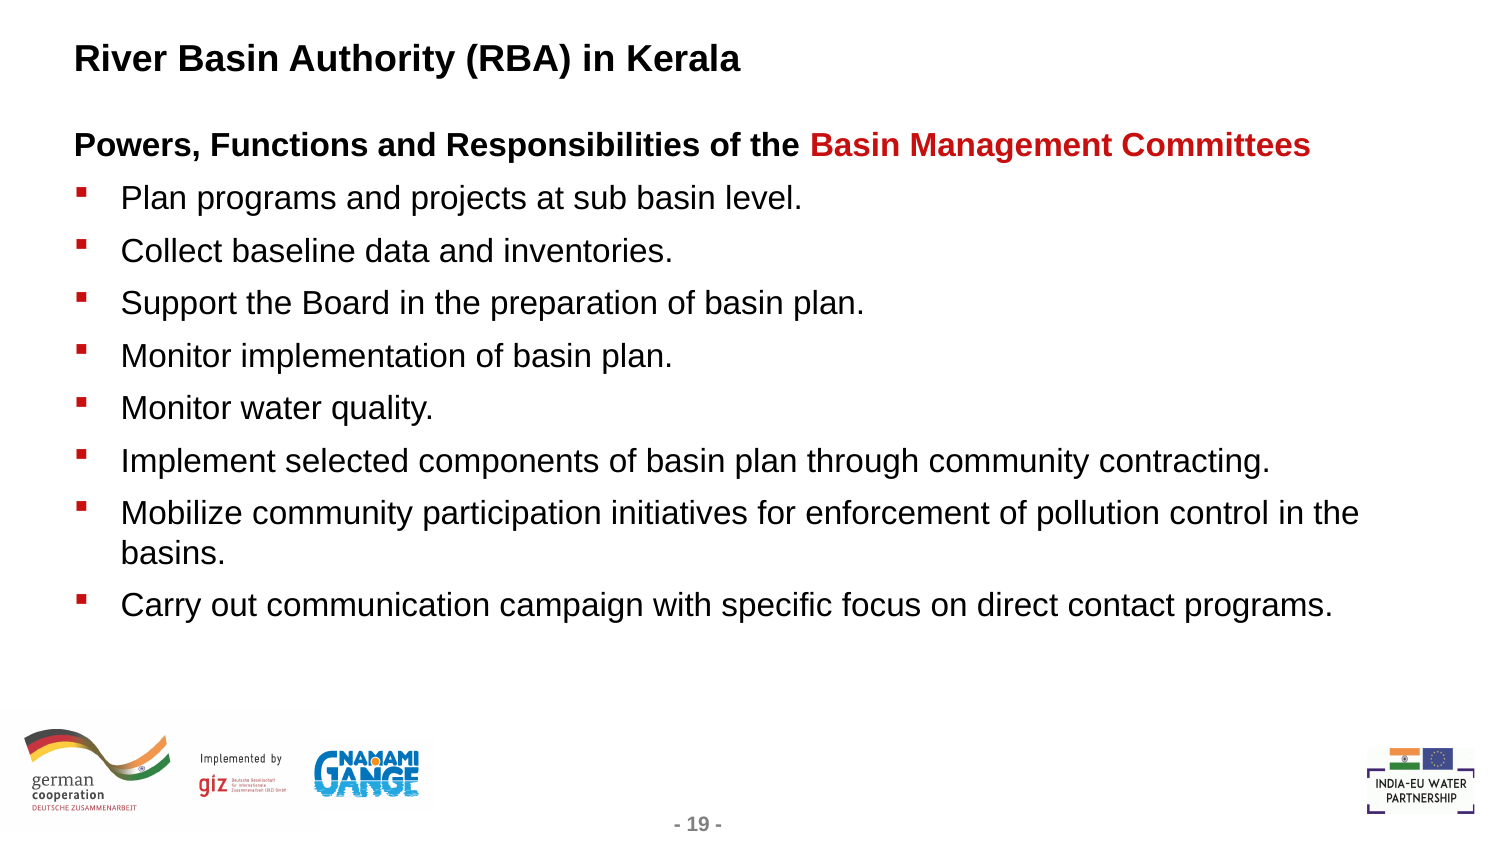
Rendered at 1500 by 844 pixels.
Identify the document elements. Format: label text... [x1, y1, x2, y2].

title River Basin Authority (RBA) in Kerala [73, 39, 962, 129]
picture [1367, 748, 1475, 814]
list Powers, Functions and Responsibilities of the Basin Management Committees Plan programs and projects at sub basin level. Collect baseline data and inventories. Support the Board in the preparation of basin plan. Monitor implementation of basin plan. Monitor water quality. Implement selected components of basin plan through community contracting. Mobilize community participation initiatives for enforcement of pollution control in the basins. Carry out communication campaign with specific focus on direct contact programs. [73, 128, 1445, 741]
text_box - 19 - [659, 803, 815, 844]
picture [0, 708, 437, 831]
